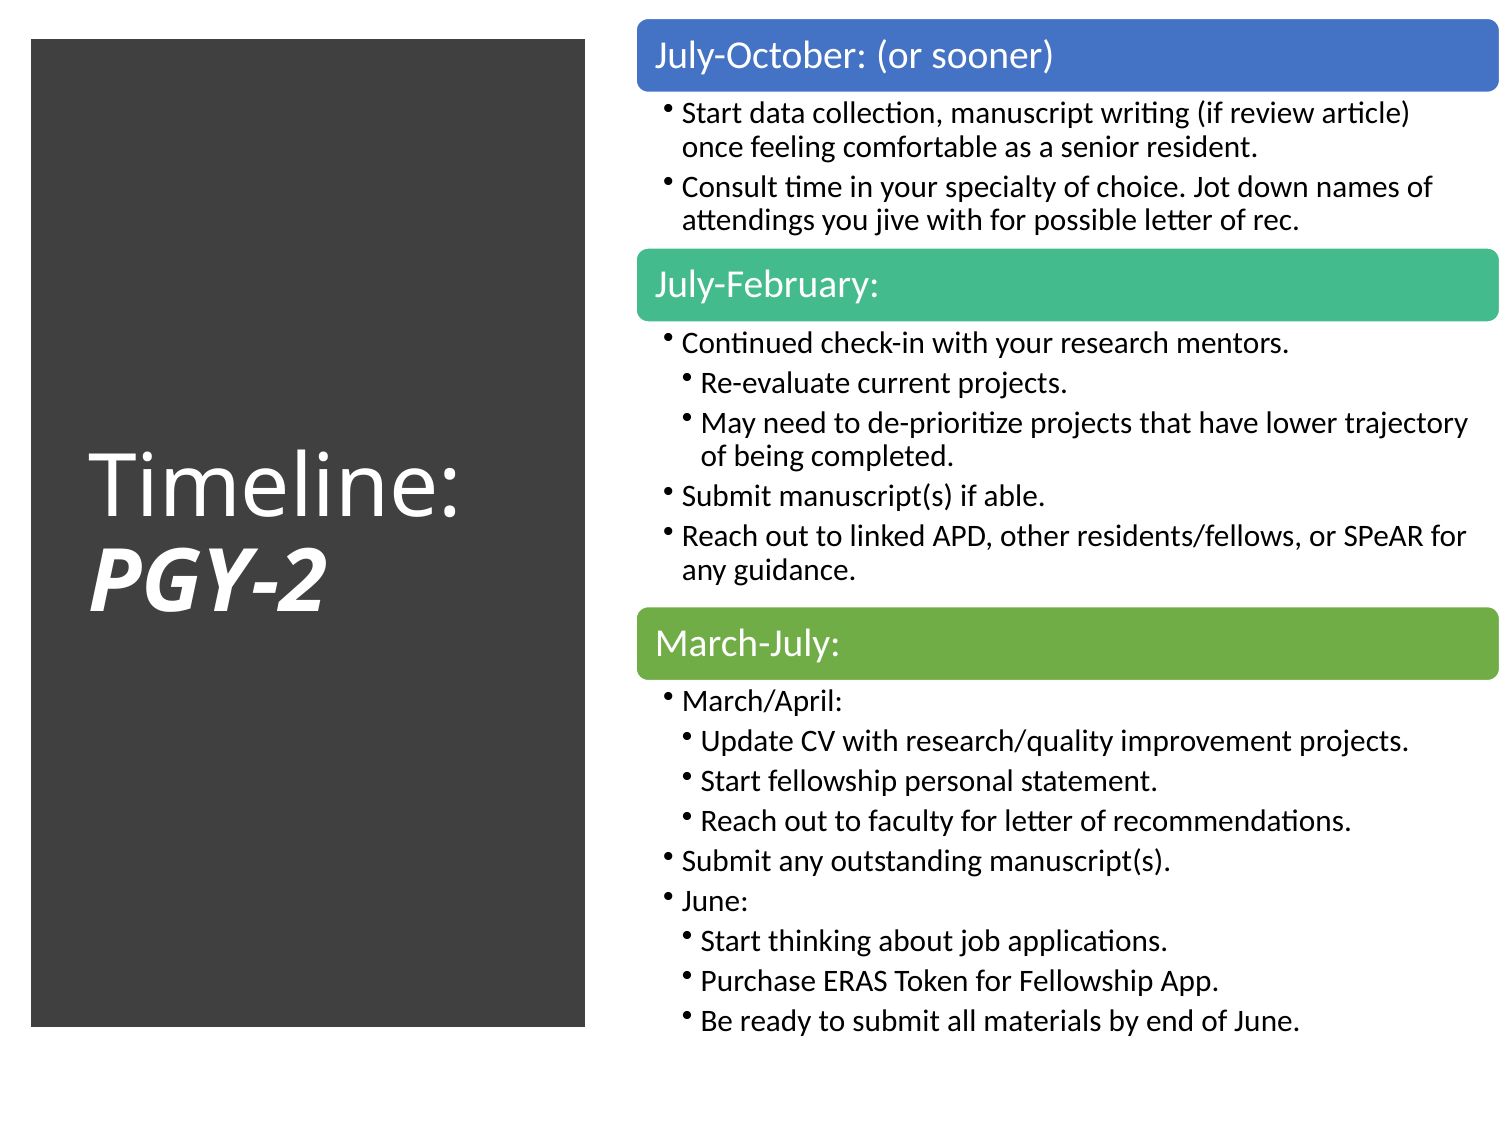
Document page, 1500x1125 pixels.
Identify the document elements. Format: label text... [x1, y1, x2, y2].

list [635, 0, 1500, 1125]
text_box [41, 49, 576, 1018]
title Timeline: PGY-2 [73, 104, 541, 967]
